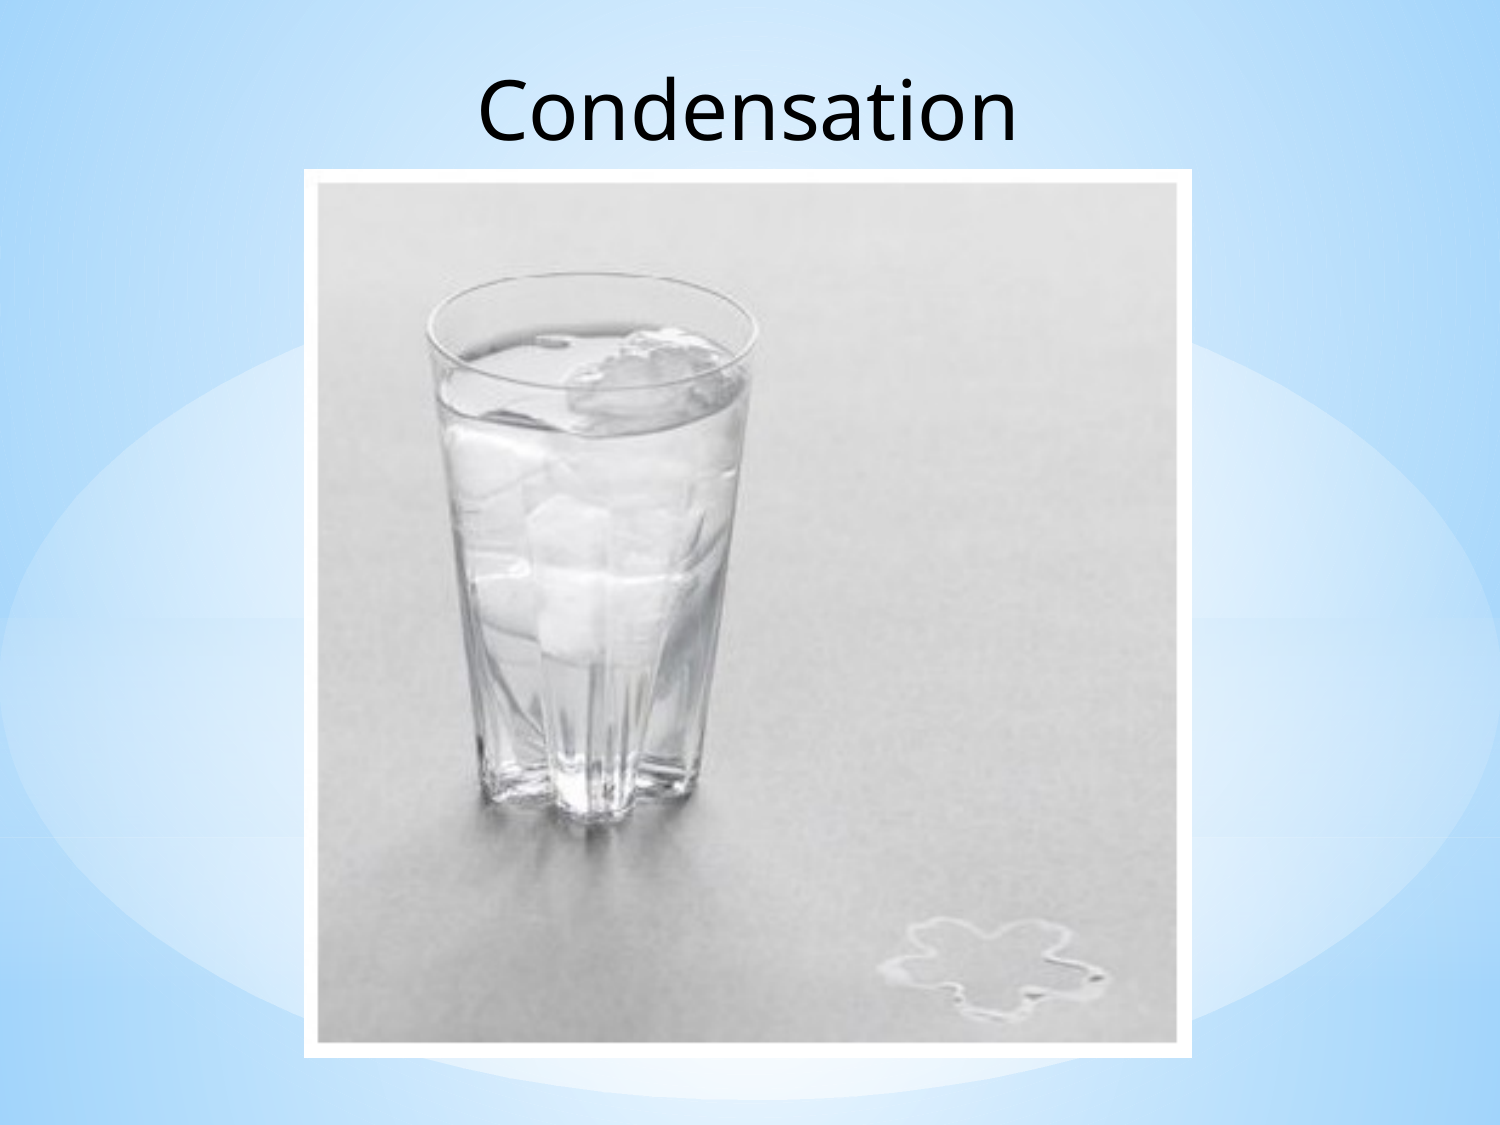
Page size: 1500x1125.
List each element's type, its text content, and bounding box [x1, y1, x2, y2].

text_box Condensation [48, 50, 1449, 165]
picture [304, 169, 1193, 1058]
